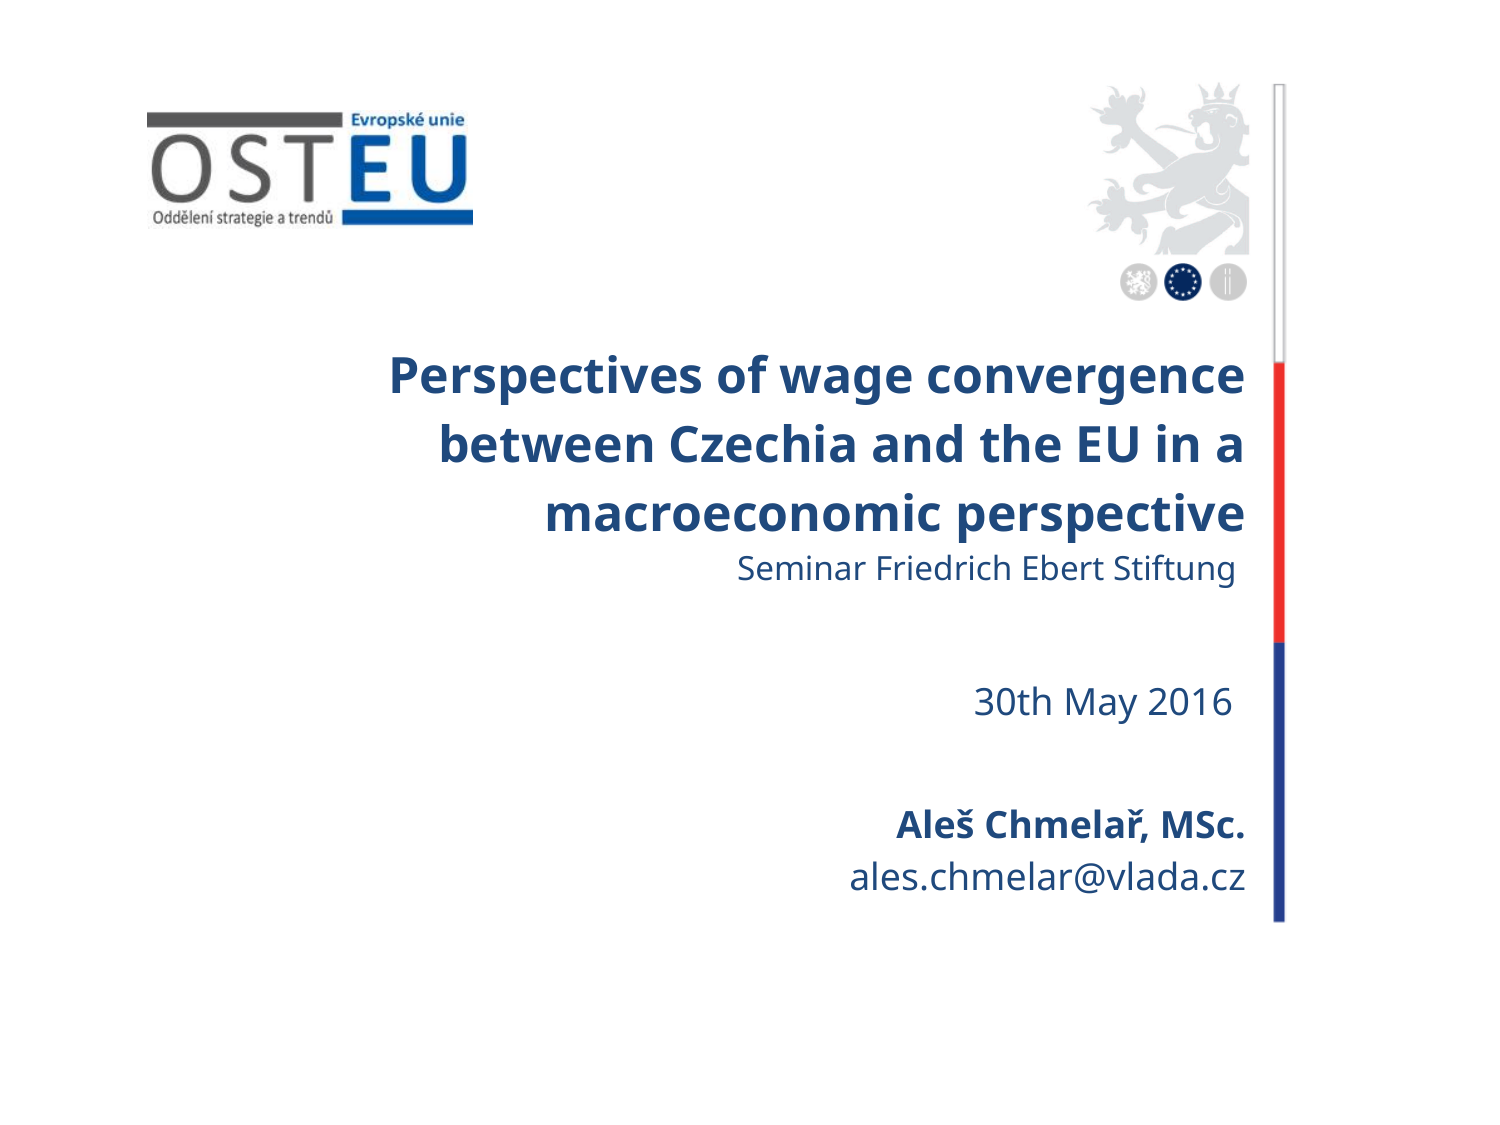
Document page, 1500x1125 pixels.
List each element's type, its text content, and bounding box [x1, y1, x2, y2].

picture [1120, 263, 1247, 303]
picture [147, 110, 473, 229]
picture [1080, 78, 1251, 258]
picture [1265, 78, 1294, 931]
title Perspectives of wage convergence between Czechia and the EU in a macroeconomic perspective Seminar Friedrich Ebert Stiftung 30th May 2016 Aleš Chmelař, MSc. ales.chmelar@vlada.cz [151, 267, 1262, 941]
